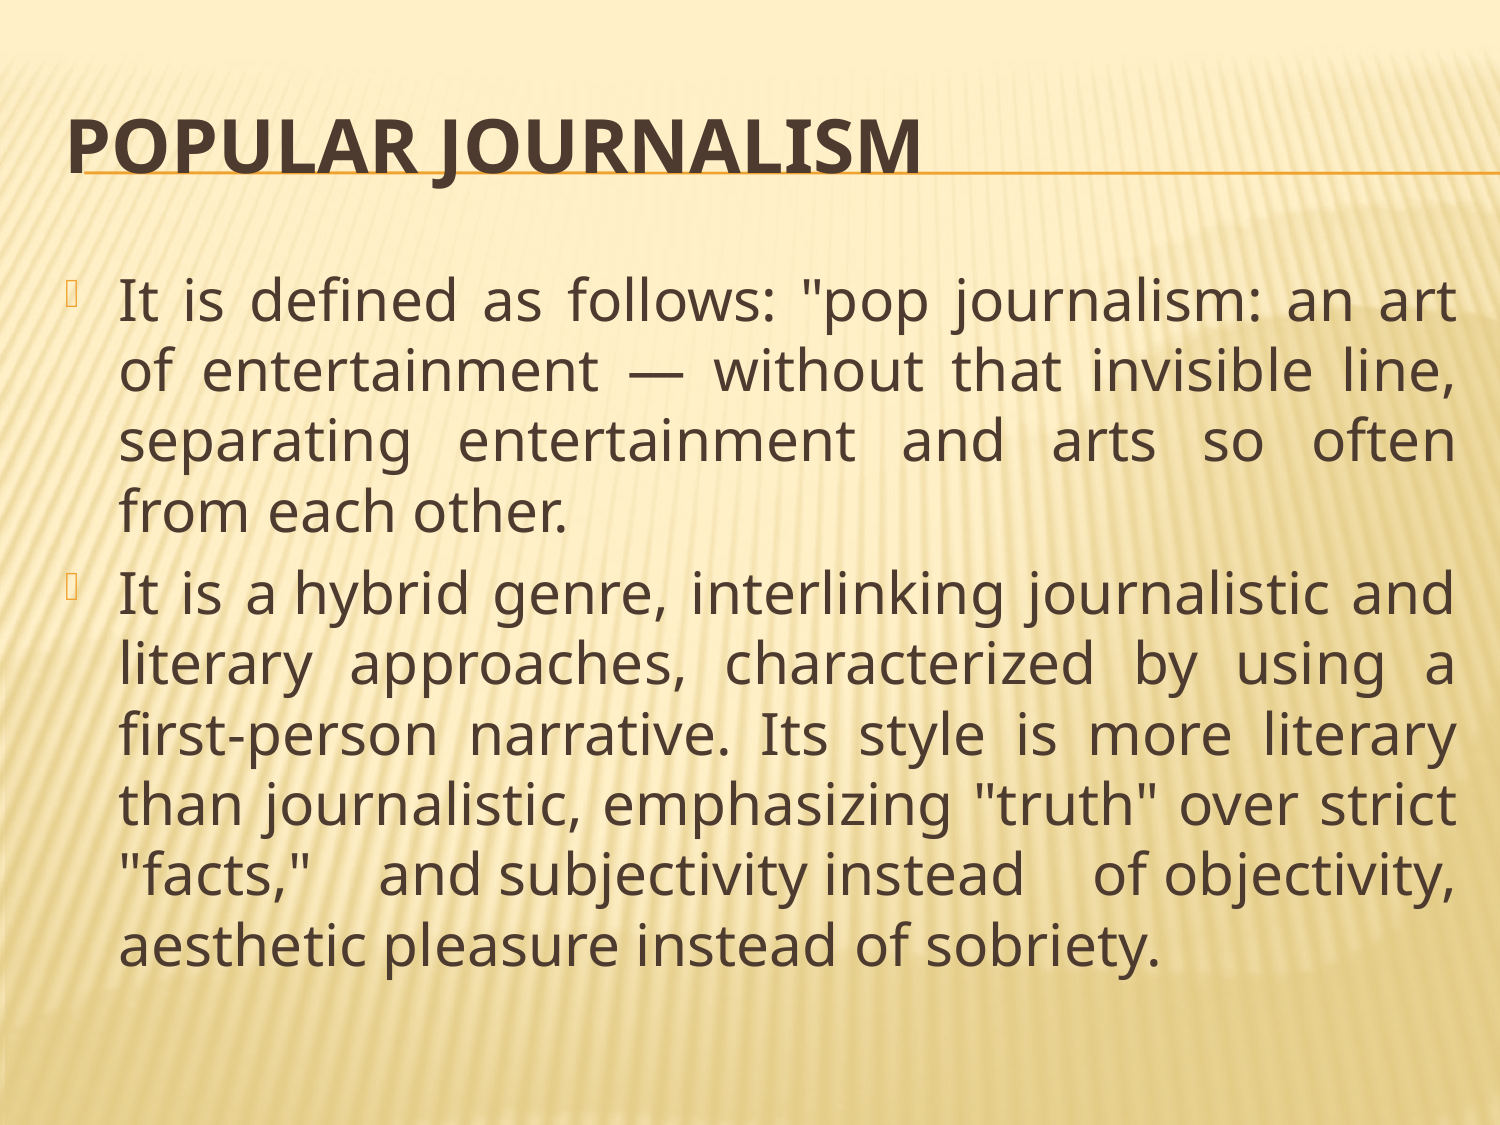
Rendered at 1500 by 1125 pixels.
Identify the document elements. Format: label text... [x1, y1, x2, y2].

title Popular journalism [50, 75, 1475, 213]
list It is defined as follows: "pop journalism: an art of entertainment — without that invisible line, separating entertainment and arts so often from each other. It is a hybrid genre, interlinking journalistic and literary approaches, characterized by using a first-person narrative. Its style is more literary than journalistic, emphasizing "truth" over strict "facts," and subjectivity instead of objectivity, aesthetic pleasure instead of sobriety. [50, 254, 1475, 998]
